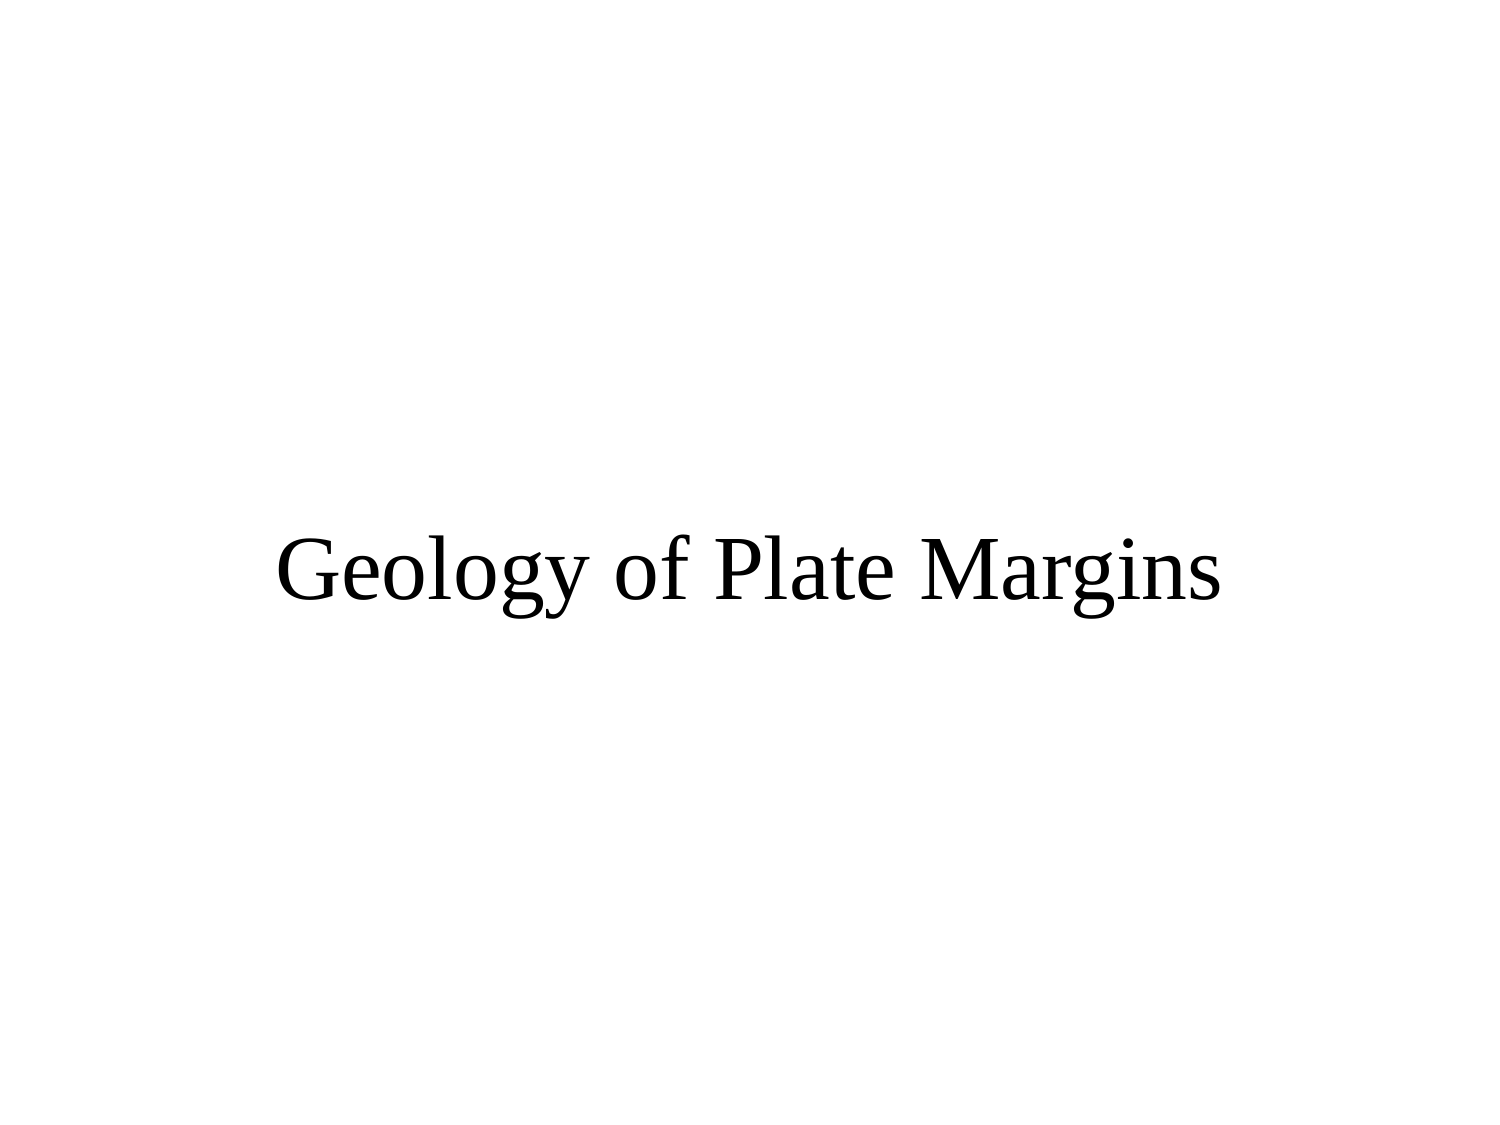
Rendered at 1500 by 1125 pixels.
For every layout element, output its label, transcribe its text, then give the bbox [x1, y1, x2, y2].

title Geology of Plate Margins [112, 468, 1388, 657]
